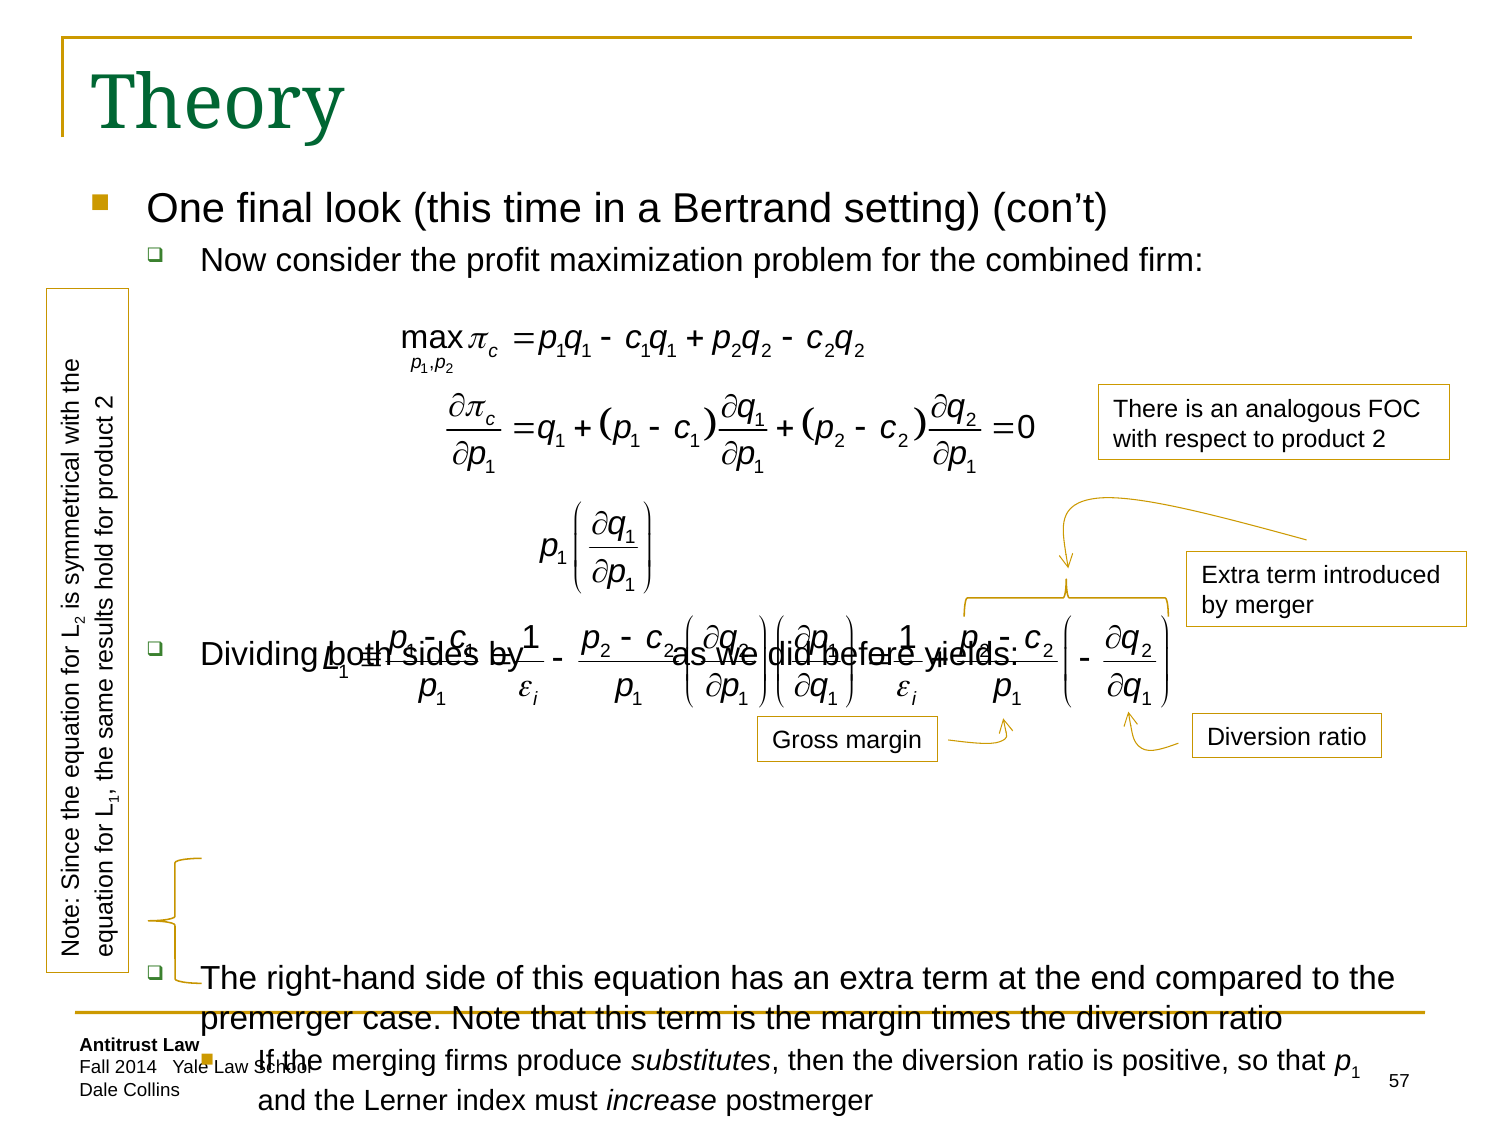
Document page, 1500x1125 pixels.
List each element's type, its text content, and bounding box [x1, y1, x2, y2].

text_box Gross margin [757, 722, 938, 762]
text_box [963, 578, 1169, 607]
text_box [535, 495, 659, 600]
text_box Extra term introduced by merger [1186, 551, 1467, 627]
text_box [318, 609, 1178, 714]
title Theory [75, 45, 1425, 163]
slide_number 57 [1074, 1023, 1426, 1100]
text_box [947, 722, 1013, 746]
text_box Diversion ratio [1192, 713, 1382, 758]
list One final look (this time in a Bertrand setting) (con’t) Now consider the profit maximization problem for the combined firm: Dividing both sides by as we did before yields: The right-hand side of this equation has an extra term at the end compared to the premerger case. Note that this term is the margin times the diversion ratio If the merging firms produce substitutes, then the diversion ratio is positive, so that p1 and the Lerner index must increase postmerger If the merging firms produce complements, then the diversion ratio is negative, so that p1 and the Lerner index must decrease postmerger [75, 173, 1425, 1016]
text_box [147, 857, 202, 985]
text_box Note: Since the equation for L2 is symmetrical with the equation for L1, the same results hold for product 2 [46, 288, 129, 973]
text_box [398, 316, 1041, 480]
text_box [1059, 495, 1308, 569]
text_box There is an analogous FOC with respect to product 2 [1098, 384, 1450, 460]
text_box [1123, 722, 1180, 753]
